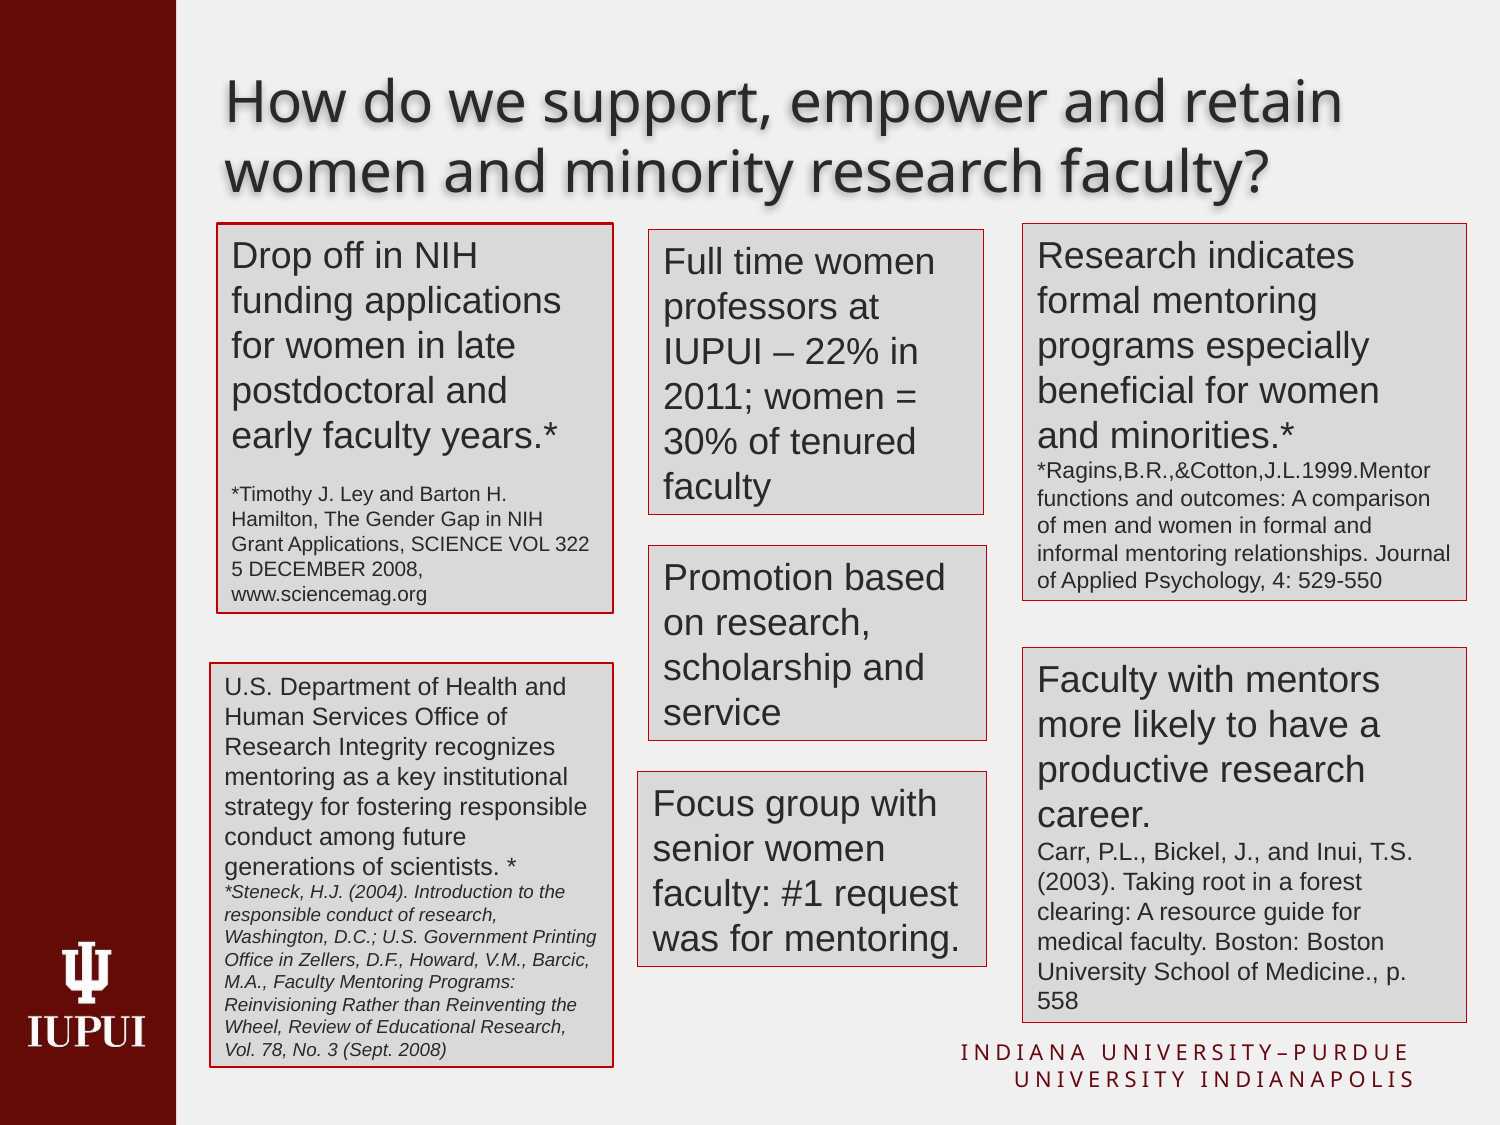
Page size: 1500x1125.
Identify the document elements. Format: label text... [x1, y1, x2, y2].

footer INDIANA UNIVERSITY–PURDUE UNIVERSITY INDIANAPOLIS [758, 1035, 1429, 1096]
text_box Promotion based on research, scholarship and service [648, 545, 987, 741]
text_box Full time women professors at IUPUI – 22% in 2011; women = 30% of tenured faculty [648, 229, 984, 515]
text_box U.S. Department of Health and Human Services Office of Research Integrity recognizes mentoring as a key institutional strategy for fostering responsible conduct among future generations of scientists. * *Steneck, H.J. (2004). Introduction to the responsible conduct of research, Washington, D.C.; U.S. Government Printing Office in Zellers, D.F., Howard, V.M., Barcic, M.A., Faculty Mentoring Programs: Reinvisioning Rather than Reinventing the Wheel, Review of Educational Research, Vol. 78, No. 3 (Sept. 2008) [209, 663, 613, 1068]
text_box Focus group with senior women faculty: #1 request was for mentoring. [637, 771, 987, 967]
title How do we support, empower and retain women and minority research faculty? [209, 45, 1425, 224]
text_box Faculty with mentors more likely to have a productive research career. Carr, P.L., Bickel, J., and Inui, T.S. (2003). Taking root in a forest clearing: A resource guide for medical faculty. Boston: Boston University School of Medicine., p. 558 [1022, 647, 1467, 1023]
text_box Research indicates formal mentoring programs especially beneficial for women and minorities.* *Ragins,B.R.,&Cotton,J.L.1999.Mentor functions and outcomes: A comparison of men and women in formal and informal mentoring relationships. Journal of Applied Psychology, 4: 529-550 [1022, 223, 1467, 601]
text_box Drop off in NIH funding applications for women in late postdoctoral and early faculty years.* *Timothy J. Ley and Barton H. Hamilton, The Gender Gap in NIH Grant Applications, SCIENCE VOL 322 5 DECEMBER 2008, www.sciencemag.org [216, 223, 613, 614]
picture [0, 0, 1500, 1125]
